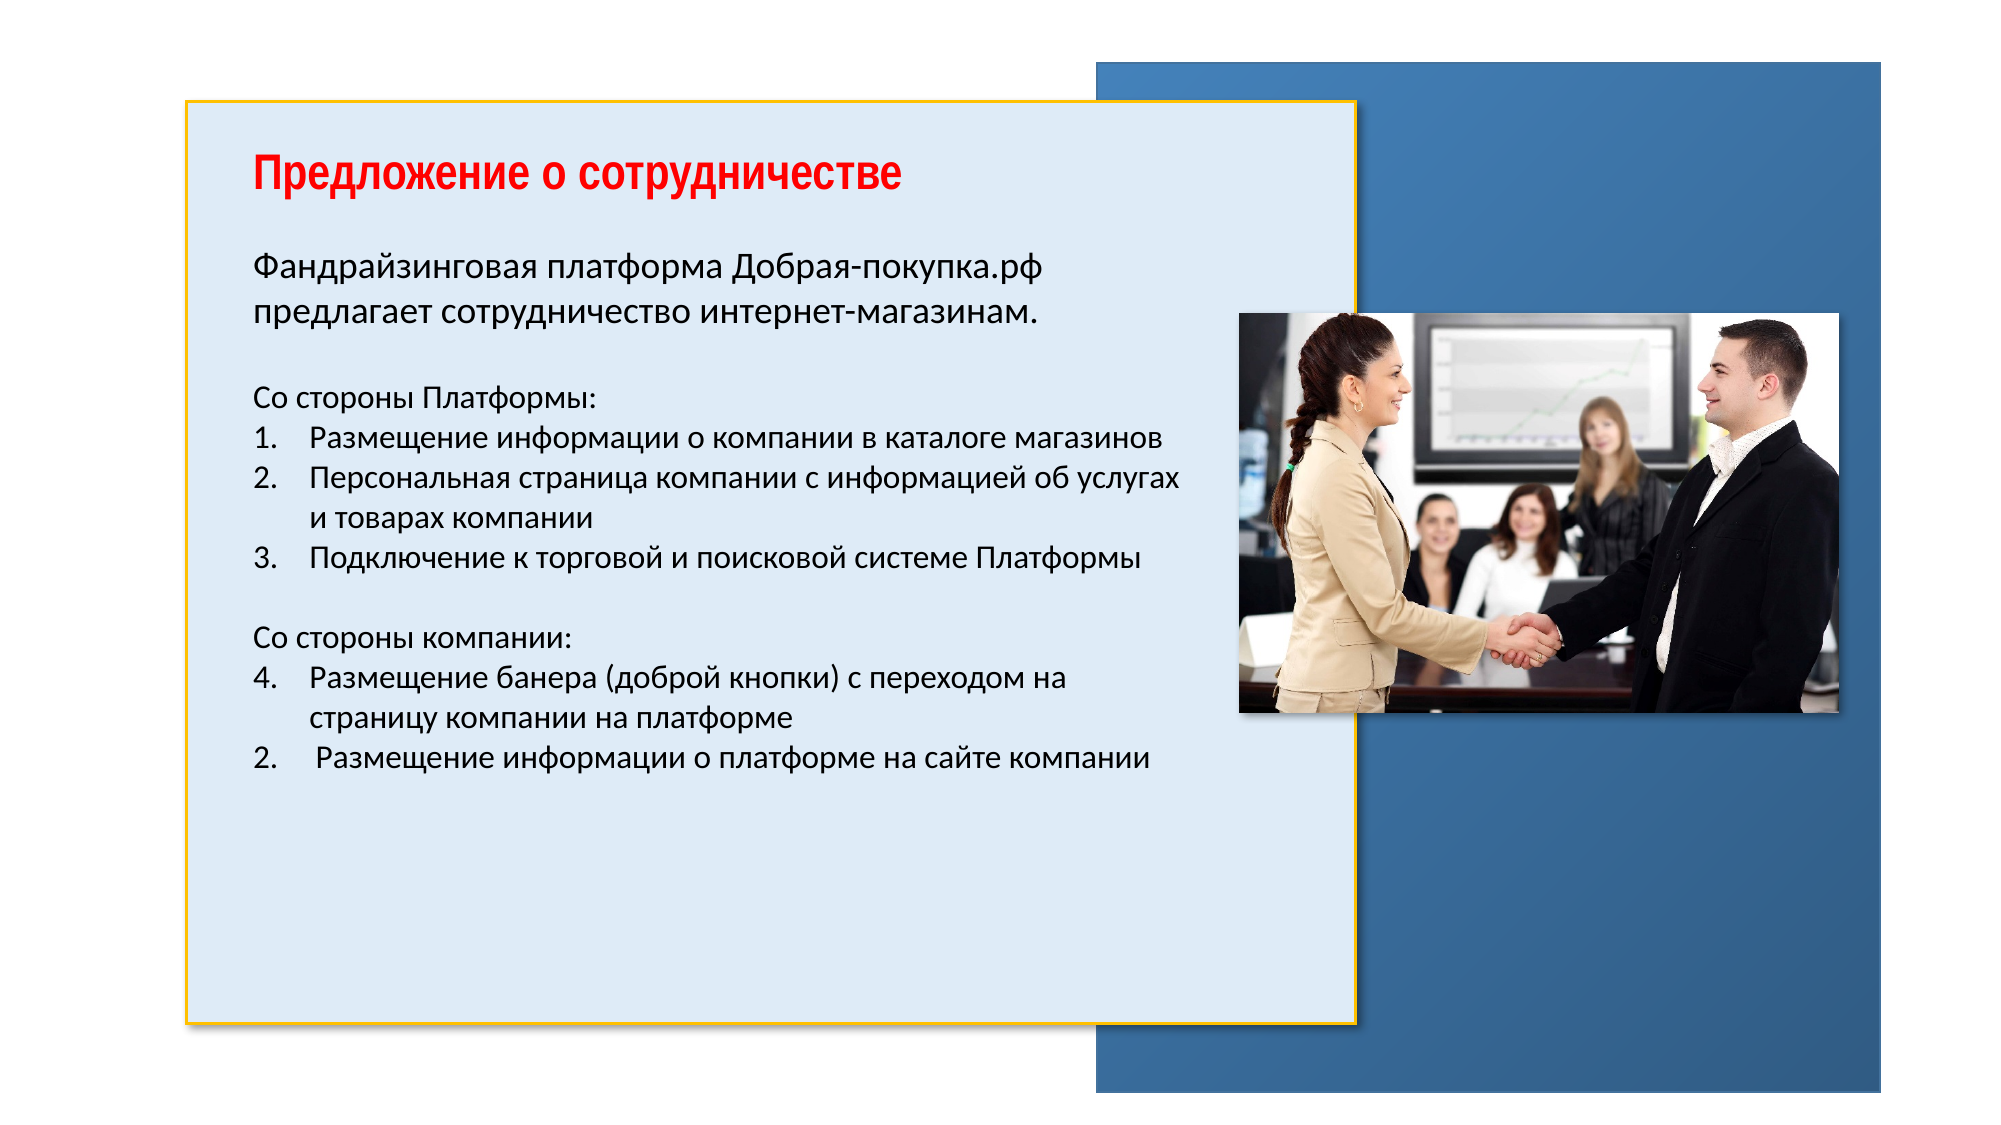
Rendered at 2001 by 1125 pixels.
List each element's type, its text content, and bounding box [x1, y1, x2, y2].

text_box Предложение о сотрудничестве [238, 131, 1356, 207]
text_box Фандрайзинговая платформа Добрая-покупка.рф предлагает сотрудничество интернет-магазинам. Со стороны Платформы: Размещение информации о компании в каталоге магазинов Персональная страница компании с информацией об услугах и товарах компании Подключение к торговой и поисковой системе Платформы Со стороны компании: Размещение банера (доброй кнопки) с переходом на страницу компании на платформе 2. Размещение информации о платформе на сайте компании [238, 233, 1199, 783]
text_box [185, 101, 1357, 1024]
picture [1239, 313, 1839, 713]
text_box [1096, 62, 1881, 1093]
